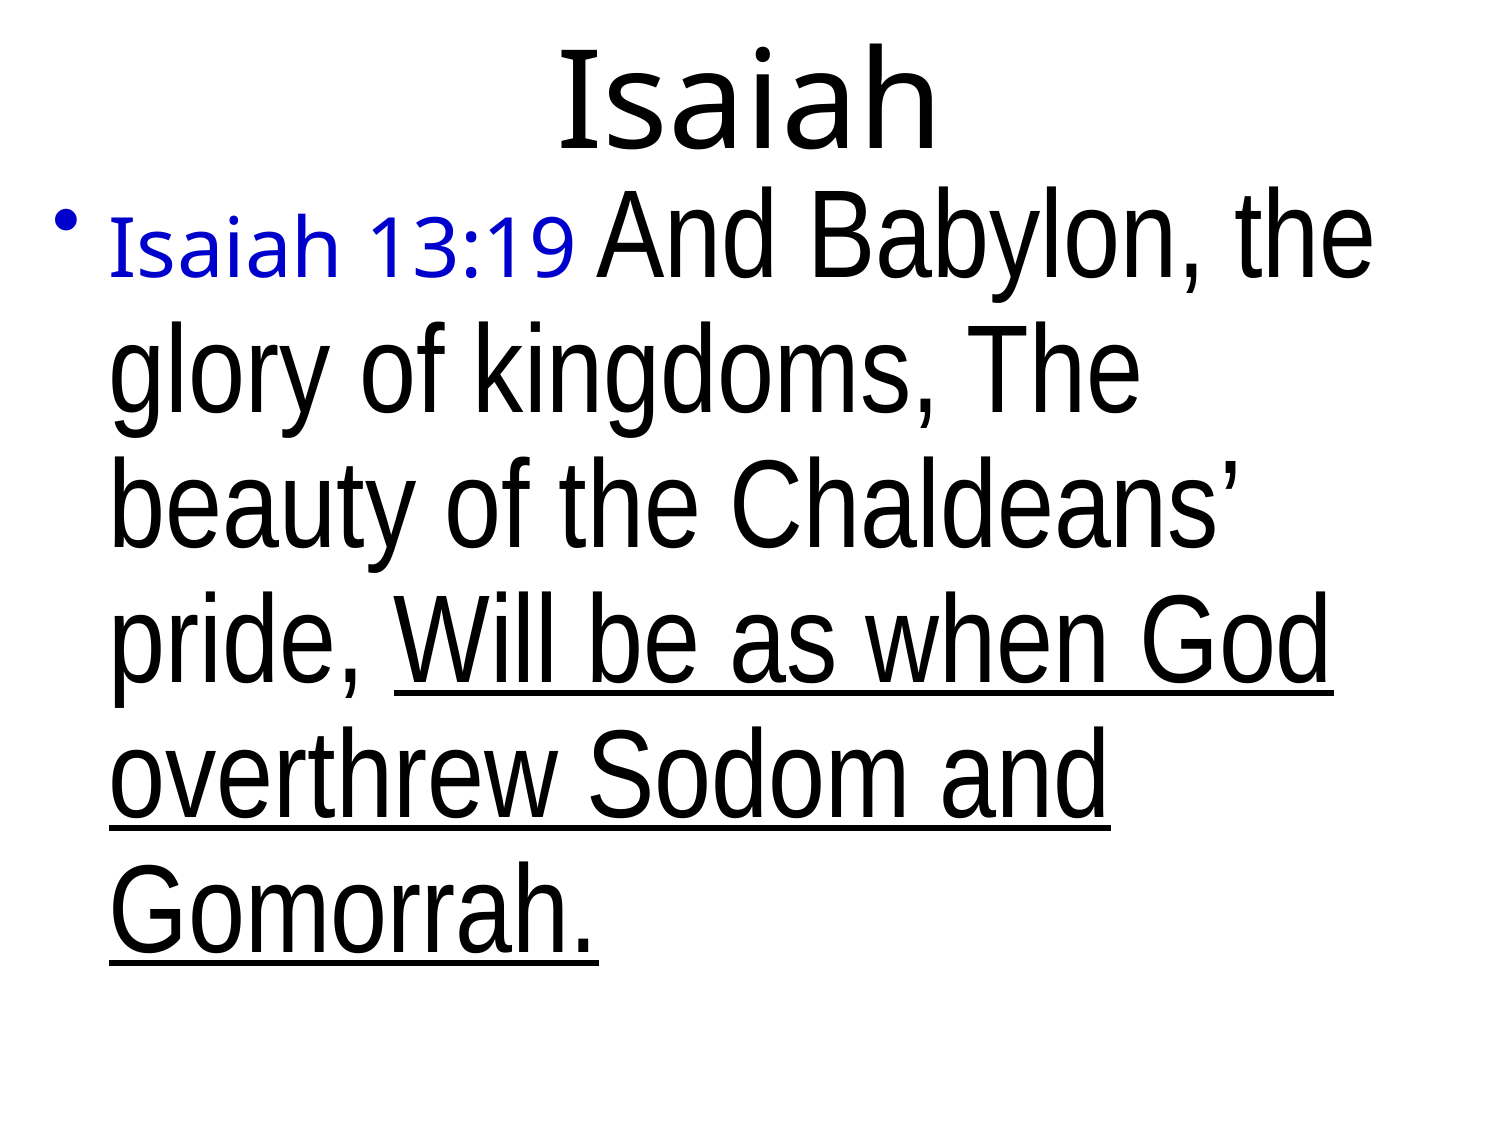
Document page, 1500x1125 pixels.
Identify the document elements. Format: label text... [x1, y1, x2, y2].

title Isaiah [112, 0, 1388, 162]
list Isaiah 13:19 And Babylon, the glory of kingdoms, The beauty of the Chaldeans’ pride, Will be as when God overthrew Sodom and Gomorrah. [37, 162, 1450, 1038]
